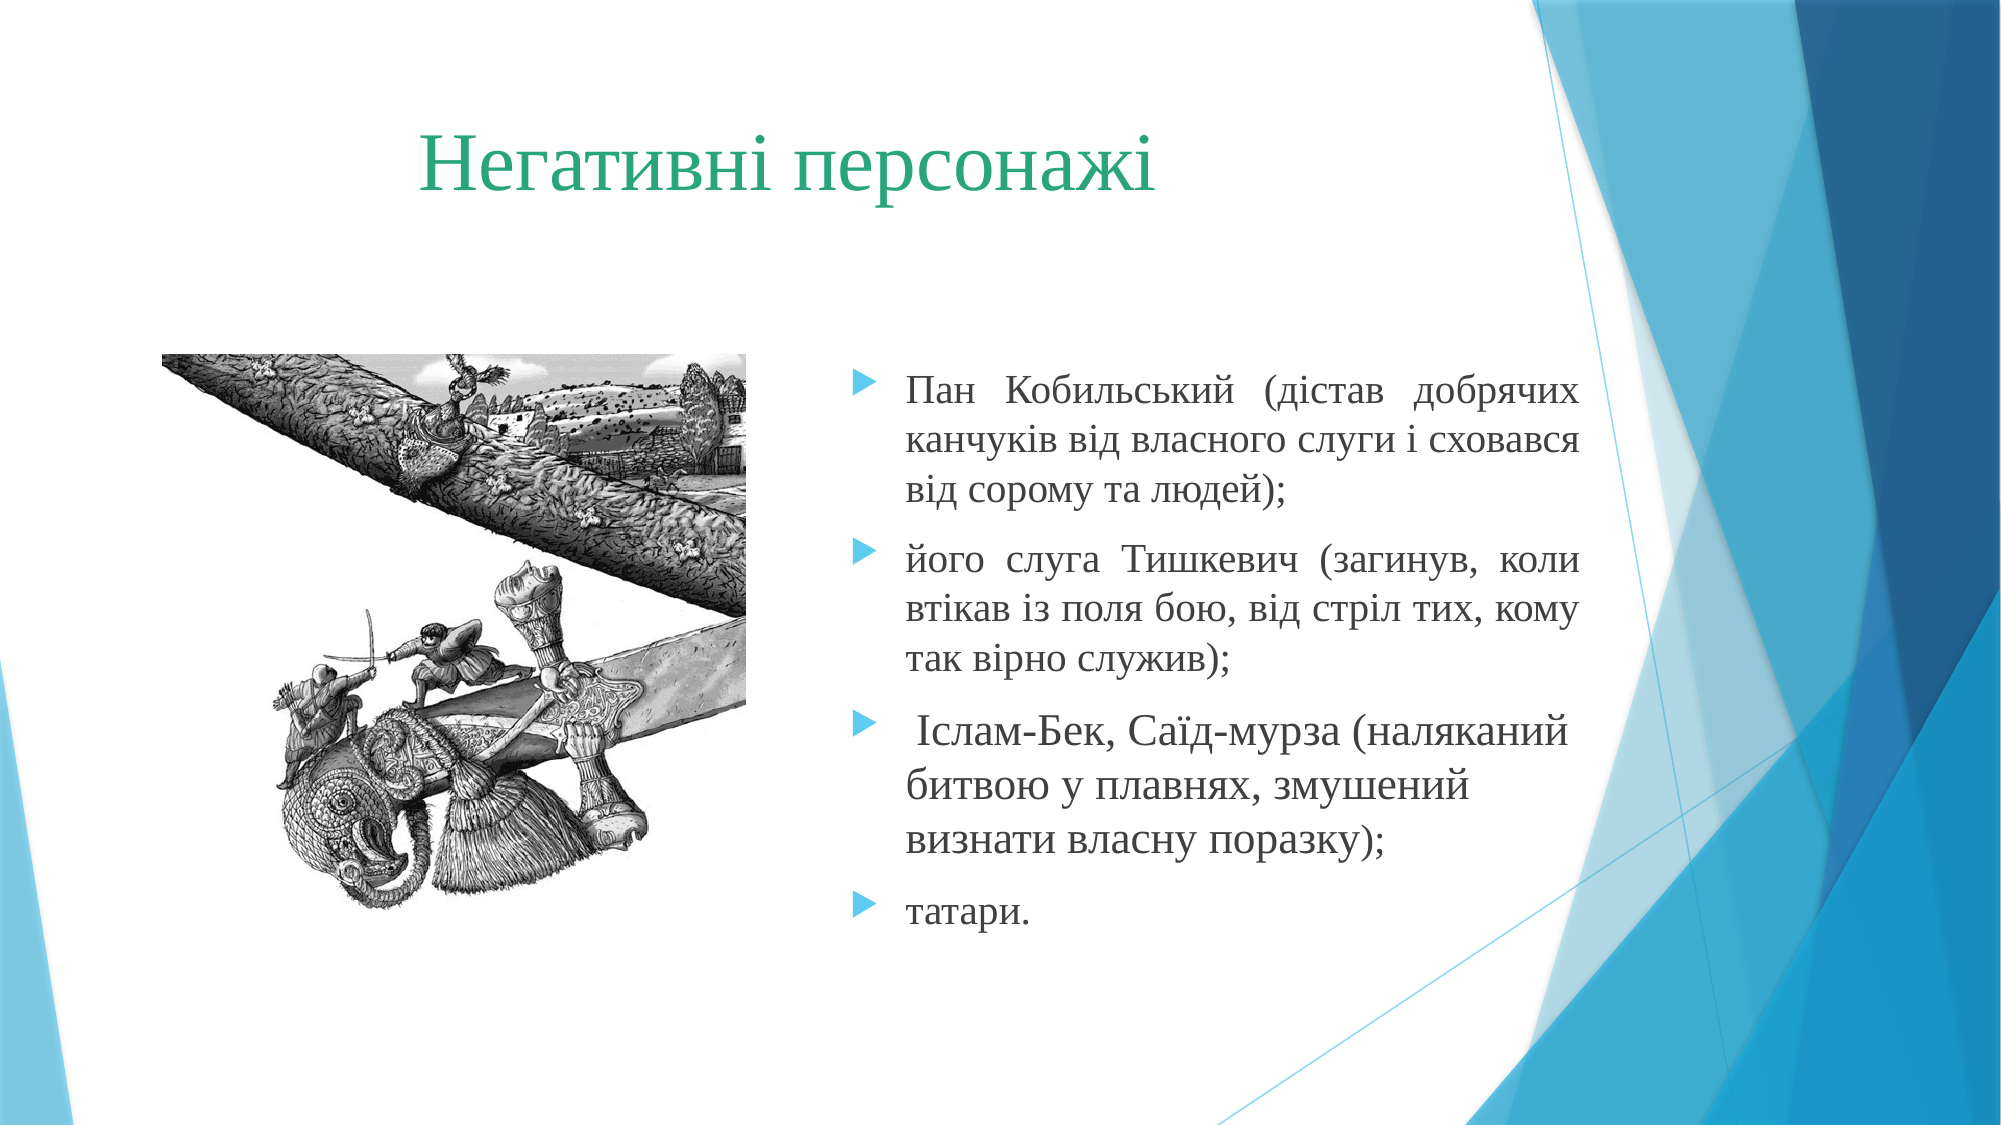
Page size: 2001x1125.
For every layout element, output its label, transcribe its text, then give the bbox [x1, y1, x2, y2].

title Негативні персонажі [111, 99, 1522, 317]
list Пан Кобильський (дістав добрячих канчуків від власного слуги і сховався від сорому та людей); його слуга Тишкевич (загинув, коли втікав із поля бою, від стріл тих, кому так вірно служив); Іслам-Бек, Саїд-мурза (наляканий битвою у плавнях, змушений визнати власну поразку); татари. [834, 354, 1596, 992]
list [162, 353, 747, 911]
